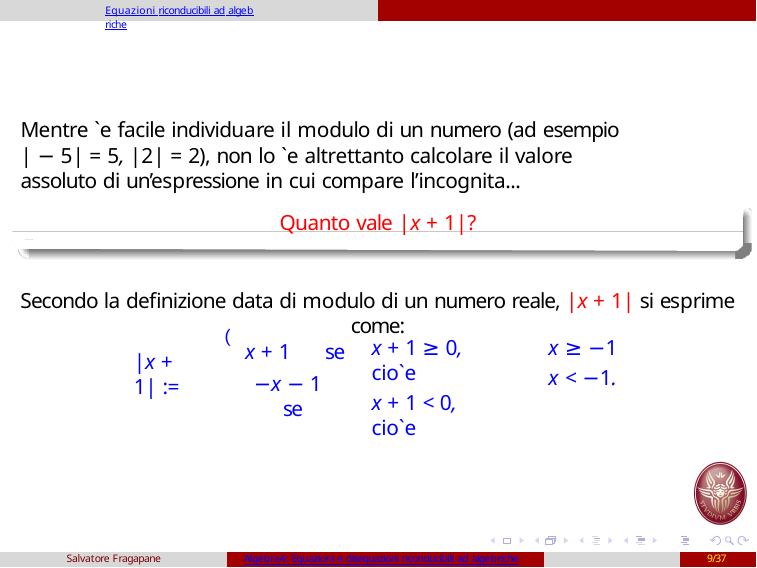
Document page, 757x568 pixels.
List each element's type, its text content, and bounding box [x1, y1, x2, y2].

text_box [680, 551, 756, 567]
text_box [544, 551, 680, 567]
text_box x + 1 ≥ 0, cio`e x + 1 < 0, cio`e [369, 334, 523, 440]
text_box [0, 0, 756, 551]
text_box 9/37 [705, 552, 732, 565]
text_box [226, 551, 544, 567]
text_box (x + 1 se −x − 1 se [223, 324, 346, 421]
text_box [744, 208, 752, 218]
text_box [744, 218, 752, 243]
text_box [12, 239, 18, 249]
text_box [738, 239, 743, 251]
text_box Quanto vale |x + 1|? Secondo la definizione data di modulo di un numero reale, |x + 1| si esprime come: [18, 209, 738, 338]
text_box x ≥ −1 x < −1. [546, 334, 622, 390]
text_box [738, 243, 752, 260]
text_box [0, 551, 226, 567]
text_box |x + 1| := [131, 348, 223, 399]
footer Algebra4: Equazioni e disequazioni riconducibili ad algebriche [241, 552, 530, 568]
slide_number Salvatore Fragapane [64, 552, 163, 568]
